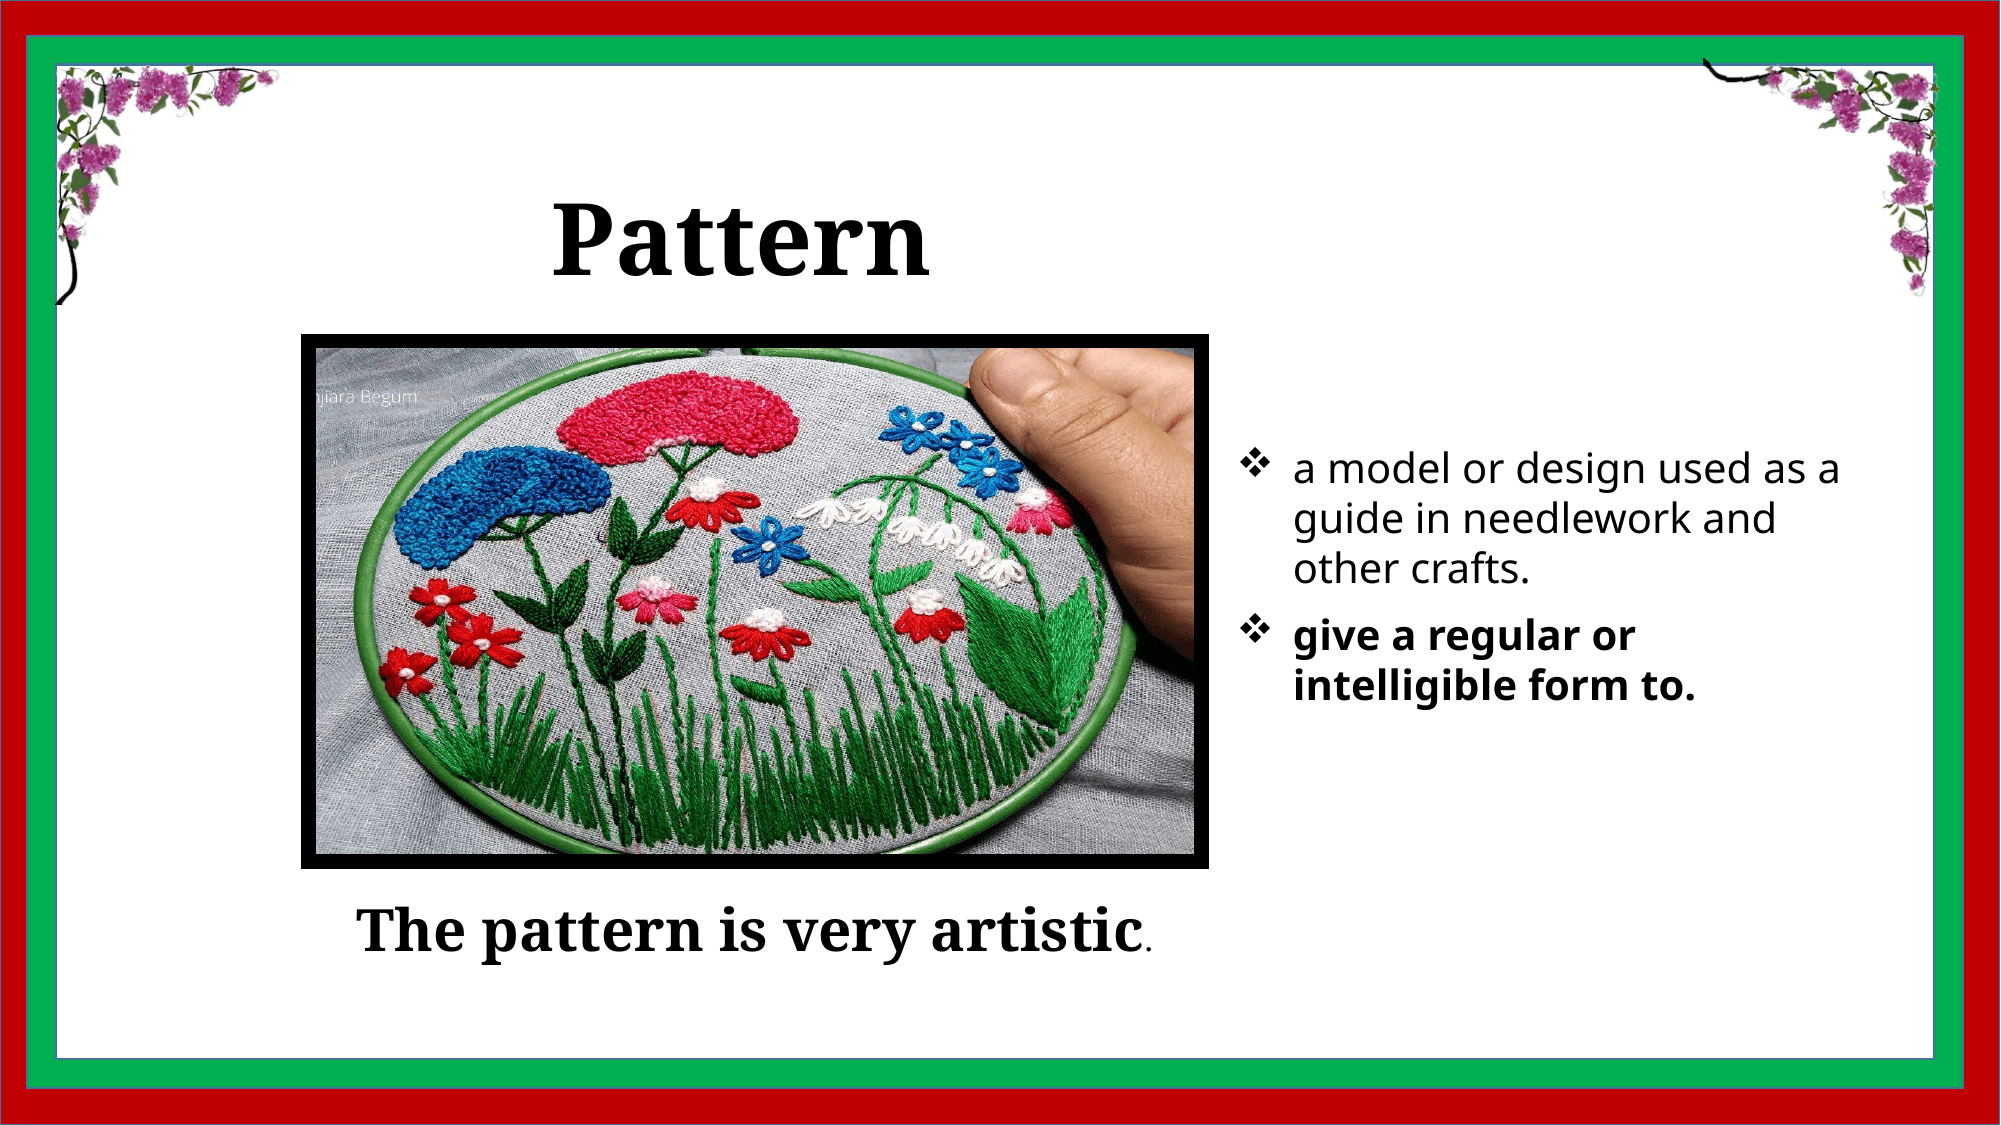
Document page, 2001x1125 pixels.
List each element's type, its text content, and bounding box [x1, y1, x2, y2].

text_box [0, 0, 2000, 1125]
picture [315, 348, 1195, 855]
picture [55, 65, 294, 305]
text_box give a regular or intelligible form to. [1221, 601, 1731, 716]
text_box Pattern [536, 168, 974, 303]
text_box a model or design used as a guide in needlework and other crafts. [1221, 434, 1904, 600]
text_box [26, 35, 1964, 1089]
text_box The pattern is very artistic. [341, 885, 1169, 971]
picture [1689, 58, 1942, 312]
